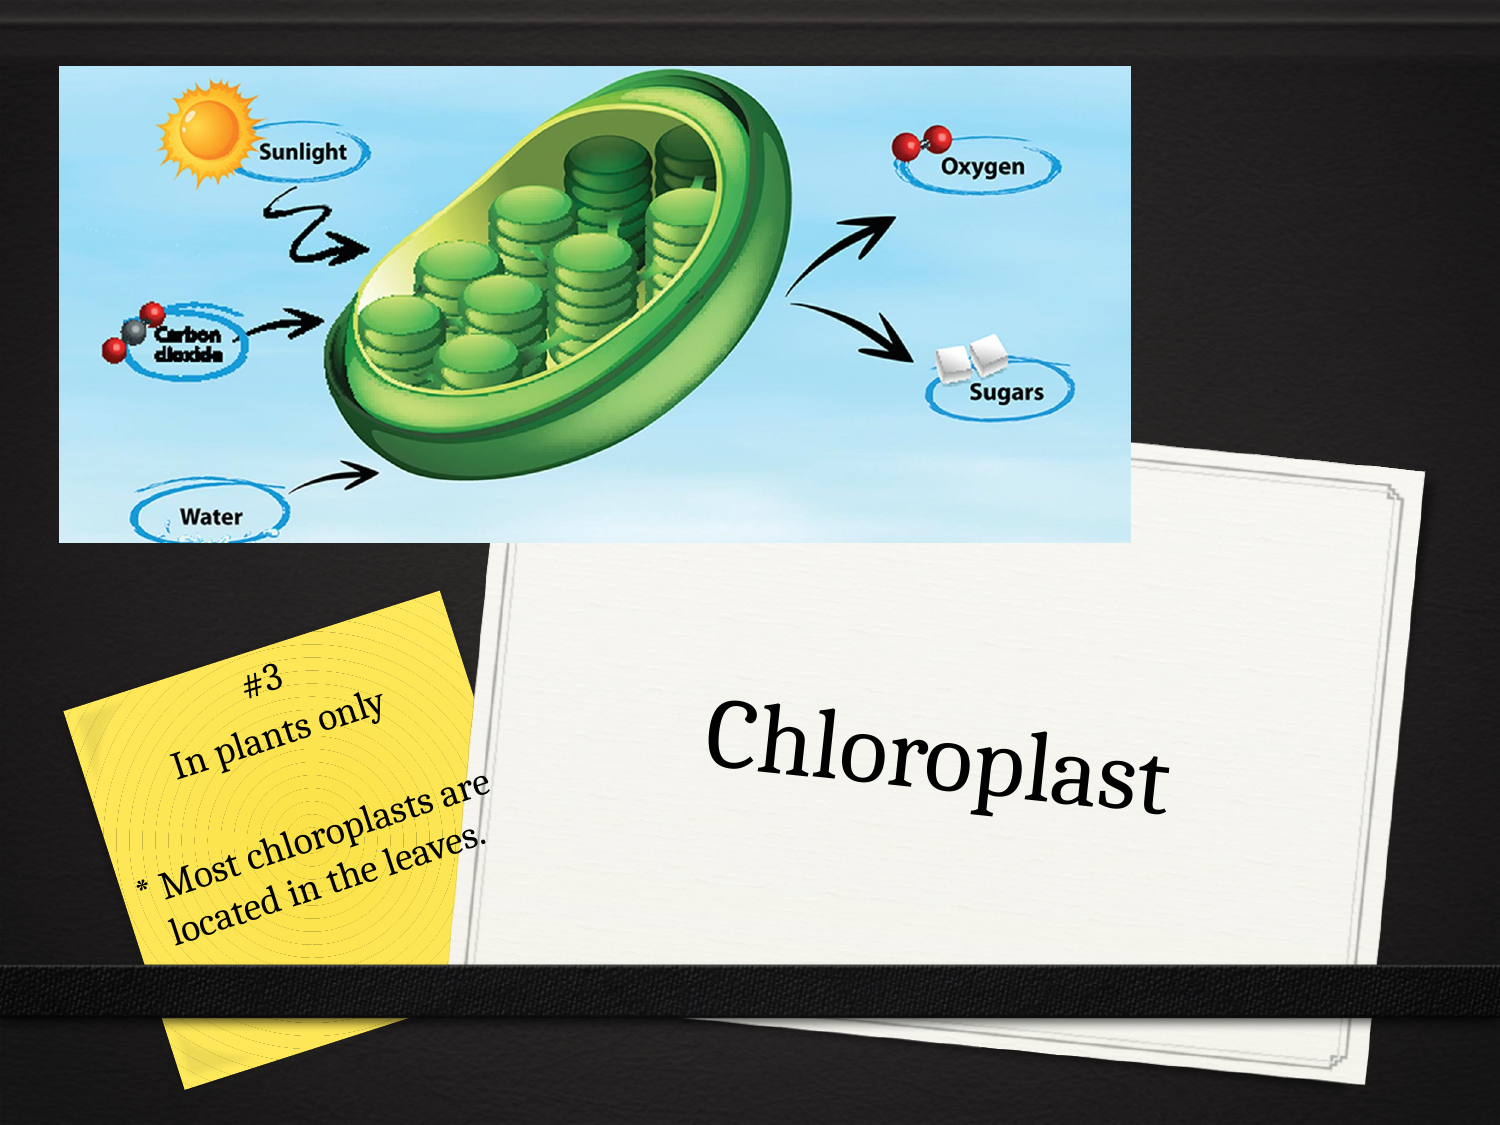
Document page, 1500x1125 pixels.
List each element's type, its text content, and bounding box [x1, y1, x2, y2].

subtitle #3 In plants only * Most chloroplasts are located in the leaves. [59, 586, 542, 1017]
picture [0, 65, 1500, 1102]
title Chloroplast [536, 551, 1355, 867]
